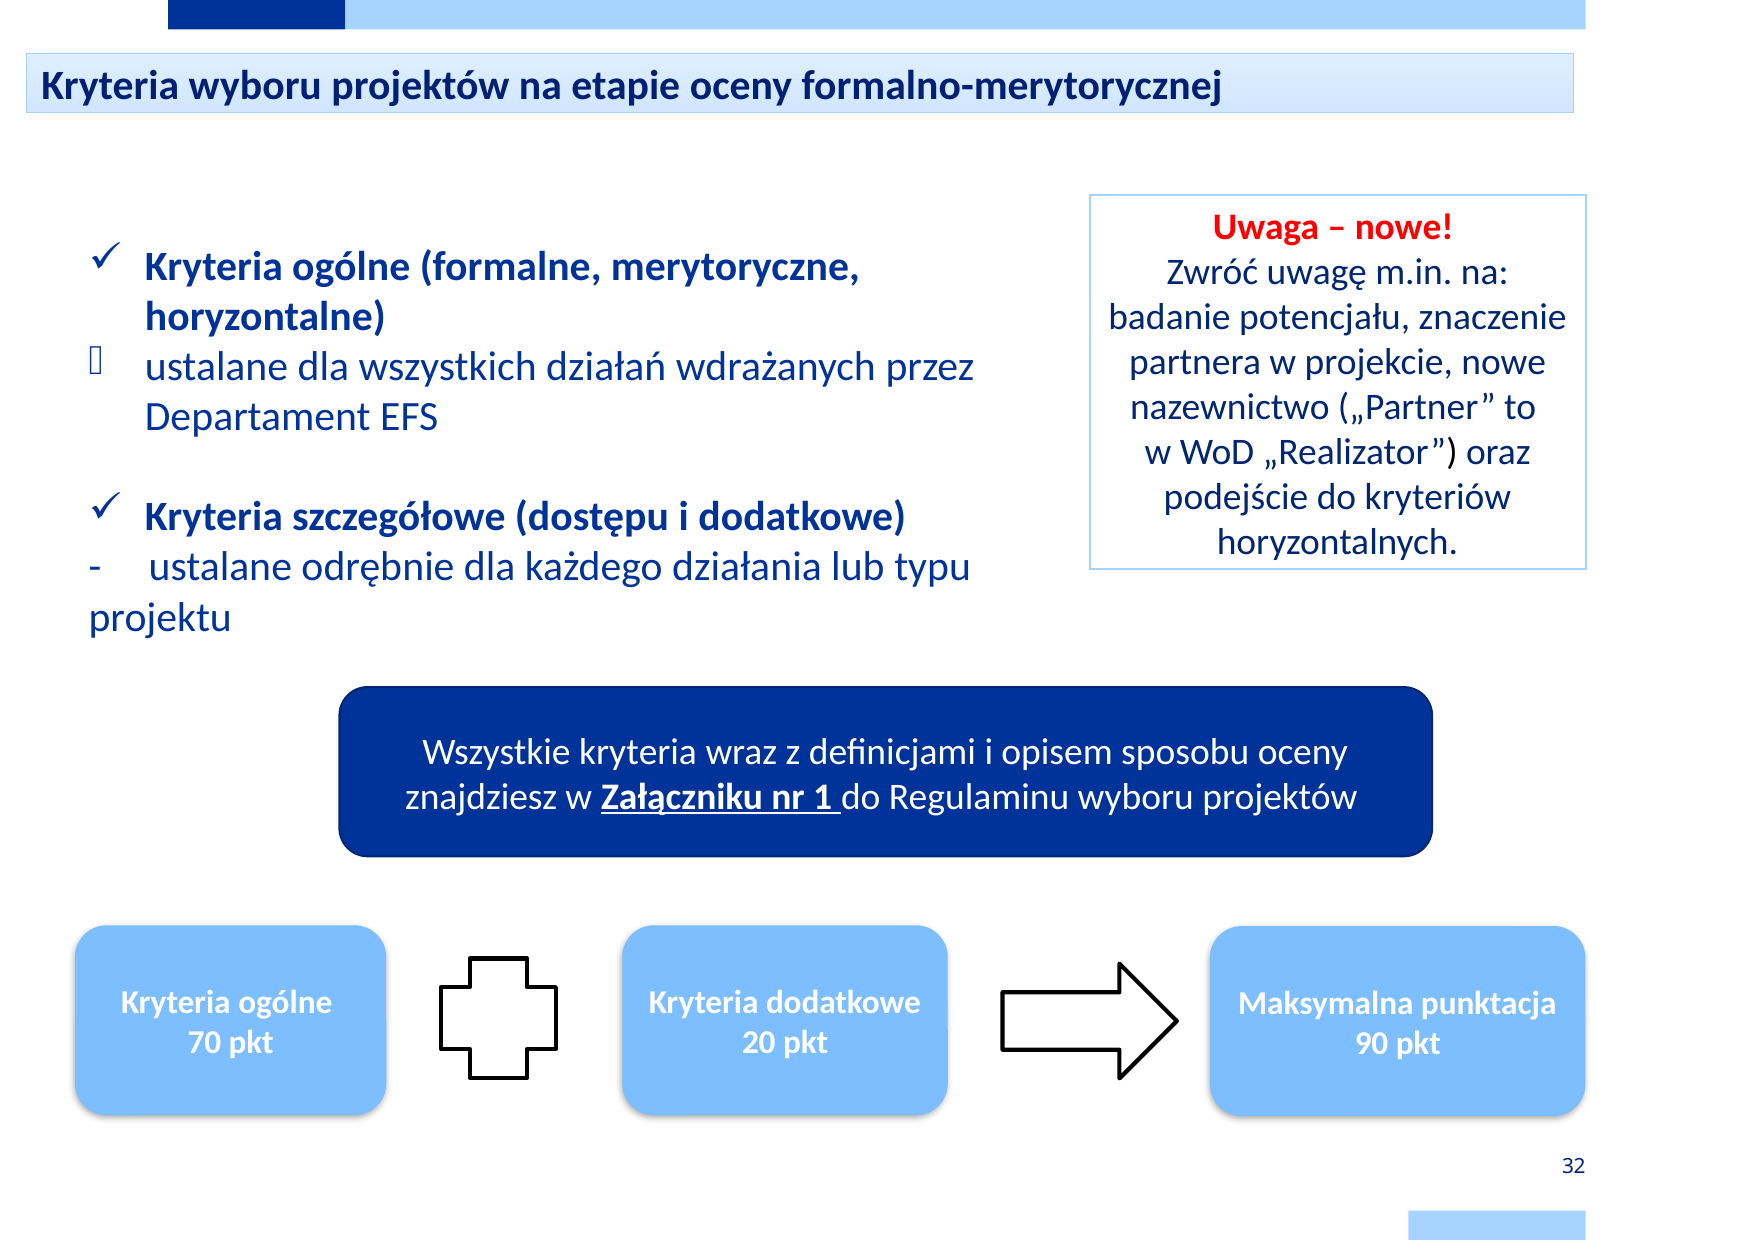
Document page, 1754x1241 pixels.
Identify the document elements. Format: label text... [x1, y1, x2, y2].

slide_number 32 [1408, 1151, 1586, 1182]
text_box [440, 958, 556, 1078]
text_box [1002, 963, 1177, 1079]
text_box Kryteria ogólne (formalne, merytoryczne, horyzontalne) ustalane dla wszystkich działań wdrażanych przez Departament EFS Kryteria szczegółowe (dostępu i dodatkowe) - ustalane odrębnie dla każdego działania lub typu projektu [73, 231, 1090, 697]
text_box Wszystkie kryteria wraz z definicjami i opisem sposobu oceny znajdziesz w Załączniku nr 1 do Regulaminu wyboru projektów [338, 686, 1434, 858]
text_box Kryteria dodatkowe 20 pkt [622, 925, 948, 1116]
text_box Maksymalna punktacja 90 pkt [1209, 926, 1586, 1117]
text_box Kryteria ogólne 70 pkt [75, 925, 387, 1116]
text_box Uwaga – nowe! Zwróć uwagę m.in. na: badanie potencjału, znaczenie partnera w projekcie, nowe nazewnictwo („Partner” to w WoD „Realizator”) oraz podejście do kryteriów horyzontalnych. [1089, 194, 1587, 570]
text_box Kryteria wyboru projektów na etapie oceny formalno-merytorycznej [26, 53, 1574, 113]
